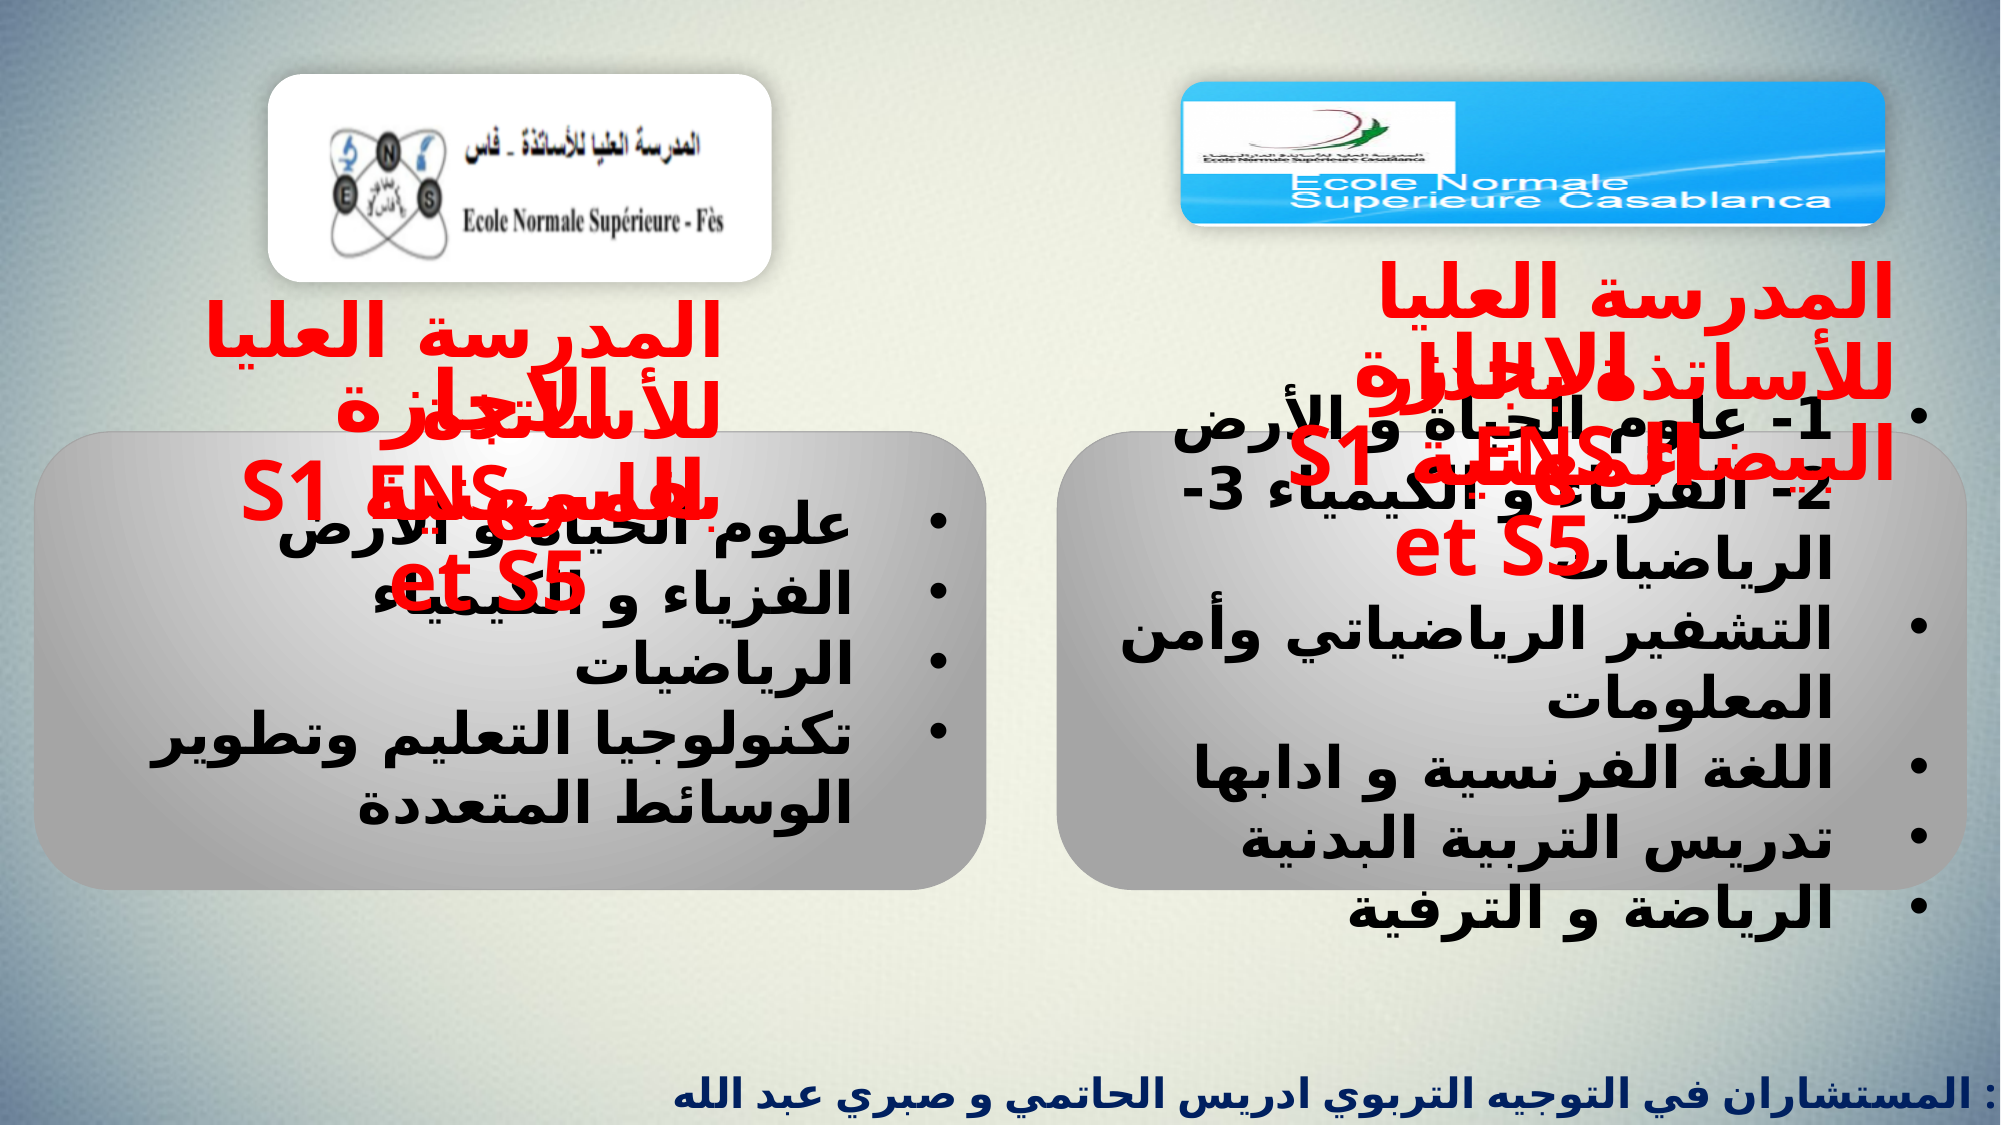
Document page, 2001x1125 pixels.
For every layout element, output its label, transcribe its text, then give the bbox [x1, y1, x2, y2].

text_box الاجازة الممهنية S1 et S5 [200, 351, 748, 467]
text_box 1- علوم الحياة و الأرض 2- الفزياء و الكيمياء 3- الرياضيات التشفير الرياضياتي وأمن المعلومات اللغة الفرنسية و ادابها تدريس التربية البدنية الرياضة و الترفية [1056, 431, 1967, 891]
text_box من إنجاز : المستشاران في التوجيه التربوي ادريس الحاتمي و صبري عبد الله [657, 1059, 2000, 1125]
text_box المدرسة العليا للأساتذة بفاسENS [74, 284, 741, 349]
text_box المدرسة العليا للأساتذة بالدار البيضاء ENS [1110, 246, 1913, 374]
picture [0, 0, 2001, 1125]
text_box علوم الحياة و الأرض الفزياء و الكيمياء الرياضيات تكنولوجيا التعليم وتطوير الوسائط المتعددة [33, 431, 987, 891]
text_box الاجازة المهنية S1 et S5 [1238, 316, 1749, 431]
